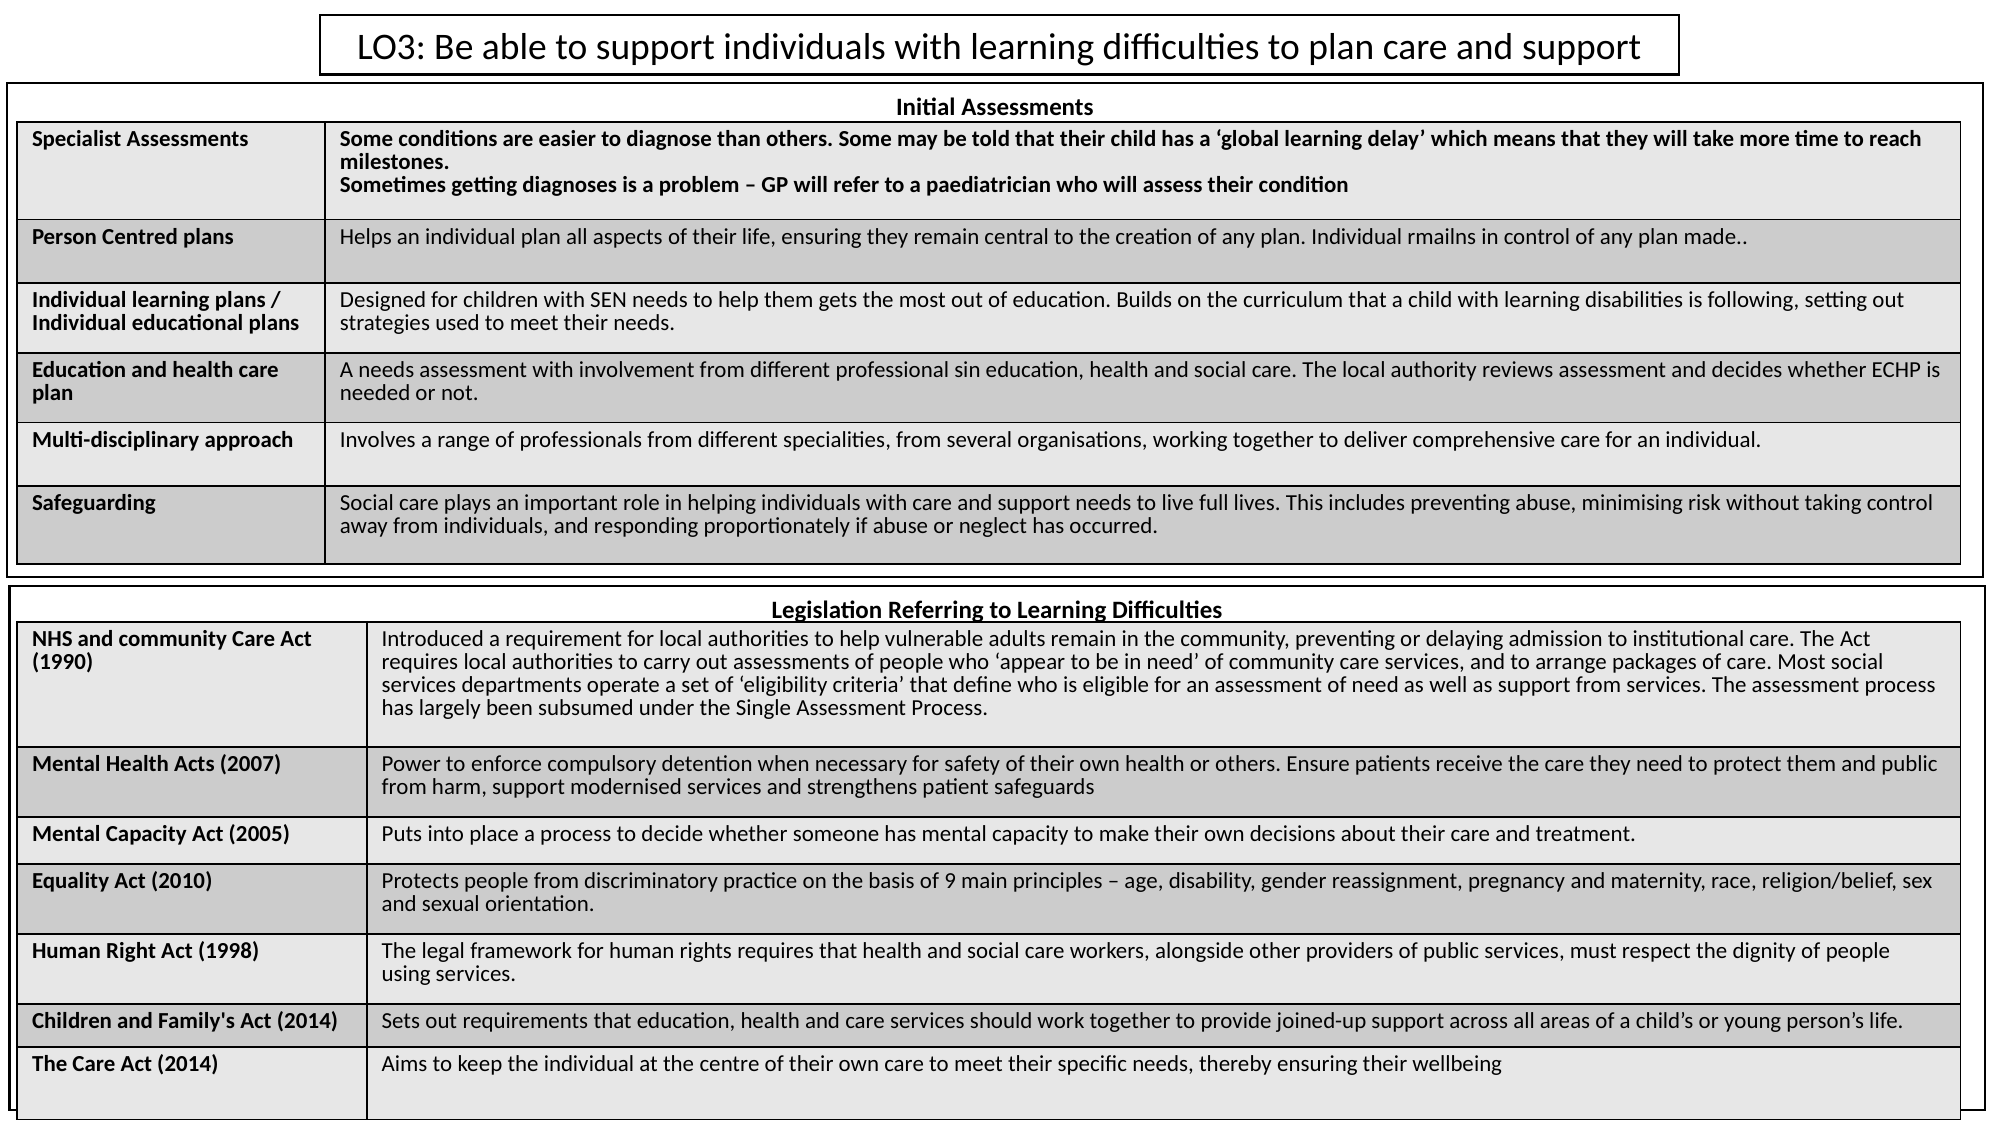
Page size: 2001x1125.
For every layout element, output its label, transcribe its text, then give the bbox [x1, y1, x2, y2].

table_cell Mental Capacity Act (2005) [18, 818, 366, 863]
table_cell Mental Health Acts (2007) [18, 748, 366, 816]
table_cell Protects people from discriminatory practice on the basis of 9 main principles – age, disability, gender reassignment, pregnancy and maternity, race, religion/belief, sex and sexual orientation. [368, 865, 1960, 933]
table_header Specialist Assessments [18, 123, 324, 219]
table_header Introduced a requirement for local authorities to help vulnerable adults remain in the community, preventing or delaying admission to institutional care. The Act requires local authorities to carry out assessments of people who ‘appear to be in need’ of community care services, and to arrange packages of care. Most social services departments operate a set of ‘eligibility criteria’ that define who is eligible for an assessment of need as well as support from services. The assessment process has largely been subsumed under the Single Assessment Process. [368, 623, 1960, 746]
table_cell Helps an individual plan all aspects of their life, ensuring they remain central to the creation of any plan. Individual rmailns in control of any plan made.. [326, 220, 1960, 282]
table_cell Individual learning plans / Individual educational plans [18, 284, 324, 352]
table_cell Aims to keep the individual at the centre of their own care to meet their specific needs, thereby ensuring their wellbeing [368, 1048, 1960, 1119]
table_cell Involves a range of professionals from different specialities, from several organisations, working together to deliver comprehensive care for an individual. [326, 423, 1960, 485]
table_cell Safeguarding [18, 487, 324, 563]
table_cell Designed for children with SEN needs to help them gets the most out of education. Builds on the curriculum that a child with learning disabilities is following, setting out strategies used to meet their needs. [326, 284, 1960, 352]
table_cell Power to enforce compulsory detention when necessary for safety of their own health or others. Ensure patients receive the care they need to protect them and public from harm, support modernised services and strengthens patient safeguards [368, 748, 1960, 816]
table_cell Person Centred plans [18, 220, 324, 282]
table_header NHS and community Care Act (1990) [18, 623, 366, 746]
table_cell Children and Family's Act (2014) [18, 1005, 366, 1046]
table_cell Human Right Act (1998) [18, 935, 366, 1003]
table_cell Equality Act (2010) [18, 865, 366, 933]
table_cell The Care Act (2014) [18, 1048, 366, 1119]
text_box Legislation Referring to Learning Difficulties [8, 585, 1986, 1111]
table_cell Puts into place a process to decide whether someone has mental capacity to make their own decisions about their care and treatment. [368, 818, 1960, 863]
table_cell Social care plays an important role in helping individuals with care and support needs to live full lives. This includes preventing abuse, minimising risk without taking control away from individuals, and responding proportionately if abuse or neglect has occurred. [326, 487, 1960, 563]
table_cell Multi-disciplinary approach [18, 423, 324, 485]
table_cell Sets out requirements that education, health and care services should work together to provide joined-up support across all areas of a child’s or young person’s life. [368, 1005, 1960, 1046]
table_cell Education and health care plan [18, 354, 324, 422]
table_header Some conditions are easier to diagnose than others. Some may be told that their child has a ‘global learning delay’ which means that they will take more time to reach milestones. Sometimes getting diagnoses is a problem – GP will refer to a paediatrician who will assess their condition [326, 123, 1960, 219]
table_cell The legal framework for human rights requires that health and social care workers, alongside other providers of public services, must respect the dignity of people using services. [368, 935, 1960, 1003]
table_cell A needs assessment with involvement from different professional sin education, health and social care. The local authority reviews assessment and decides whether ECHP is needed or not. [326, 354, 1960, 422]
text_box Initial Assessments [6, 82, 1984, 578]
text_box LO3: Be able to support individuals with learning difficulties to plan care and support [319, 14, 1680, 76]
